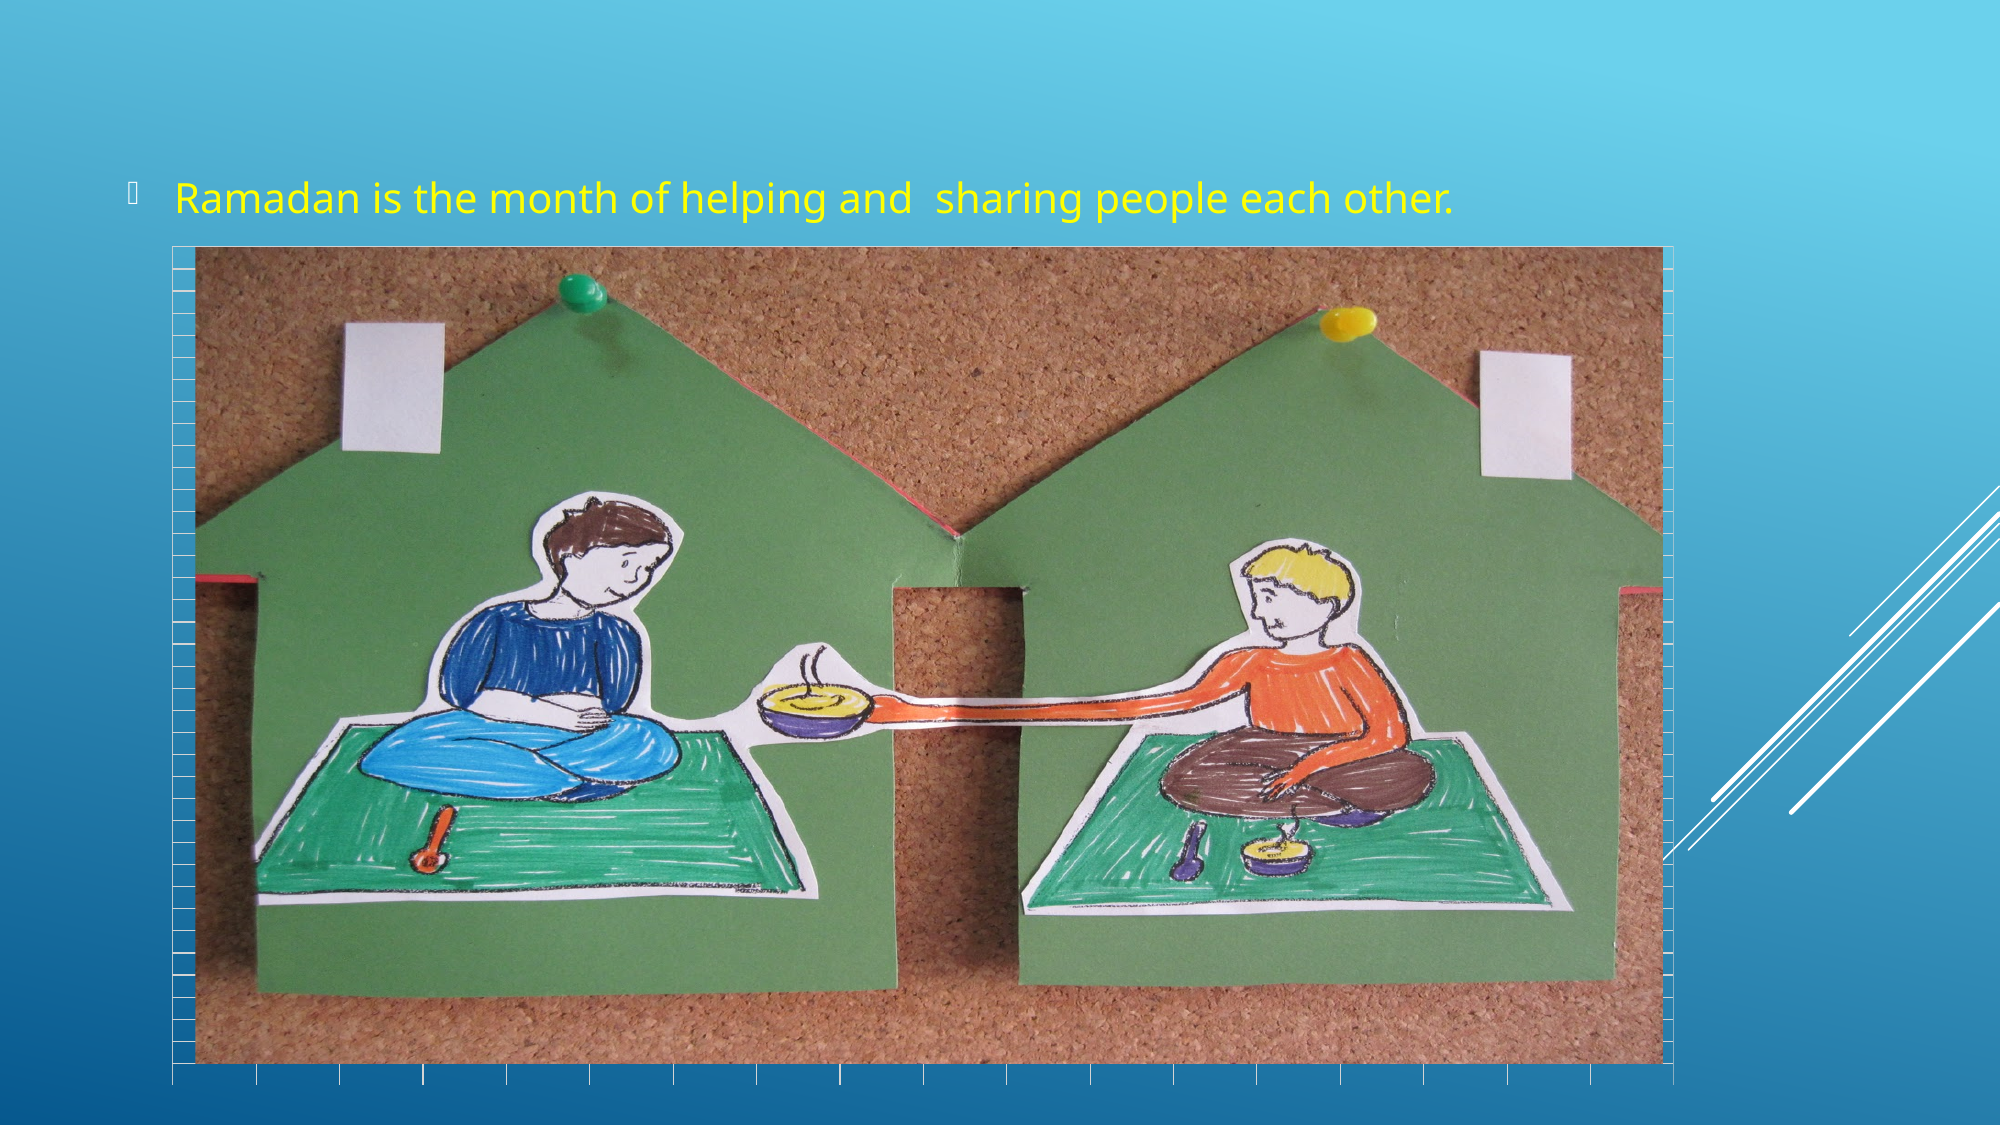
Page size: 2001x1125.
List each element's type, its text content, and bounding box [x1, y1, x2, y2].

list Ramadan is the month of helping and sharing people each other. [112, 112, 1557, 706]
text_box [172, 246, 1675, 1087]
